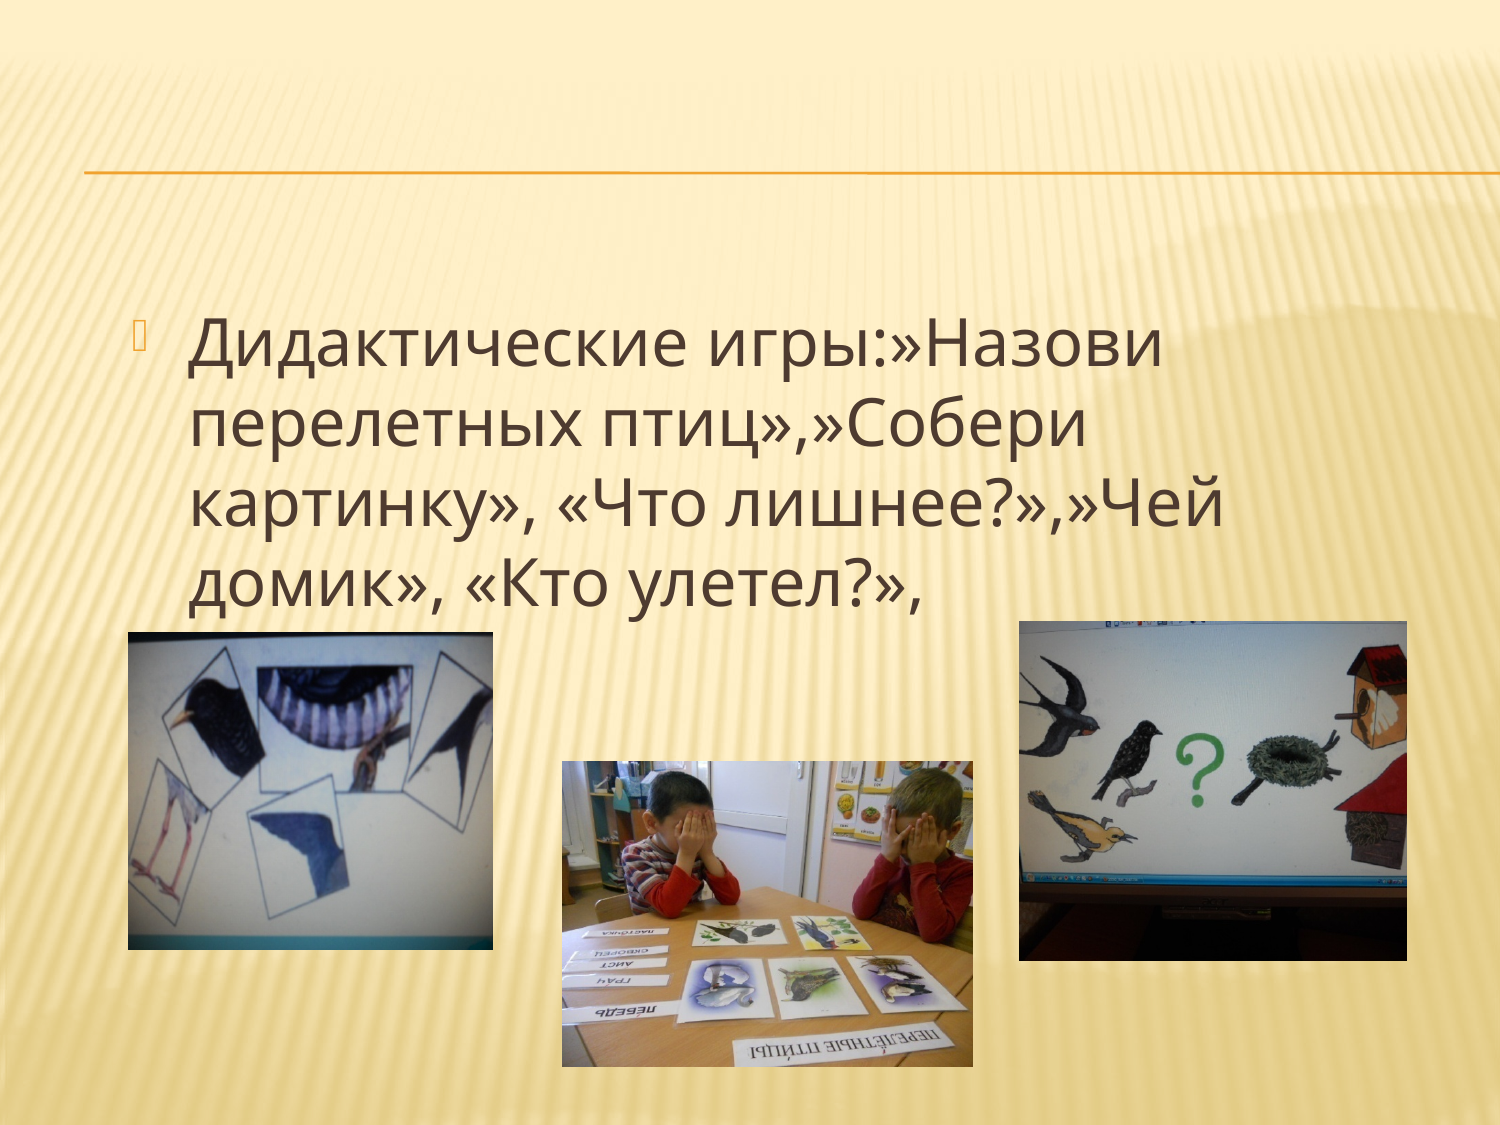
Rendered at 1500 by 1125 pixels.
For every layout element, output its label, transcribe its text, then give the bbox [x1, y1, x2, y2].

picture [1019, 620, 1407, 962]
list Дидактические игры:»Назови перелетных птиц»,»Собери картинку», «Что лишнее?»,»Чей домик», «Кто улетел?», [117, 292, 1425, 1102]
picture [128, 632, 493, 950]
picture [562, 761, 973, 1067]
